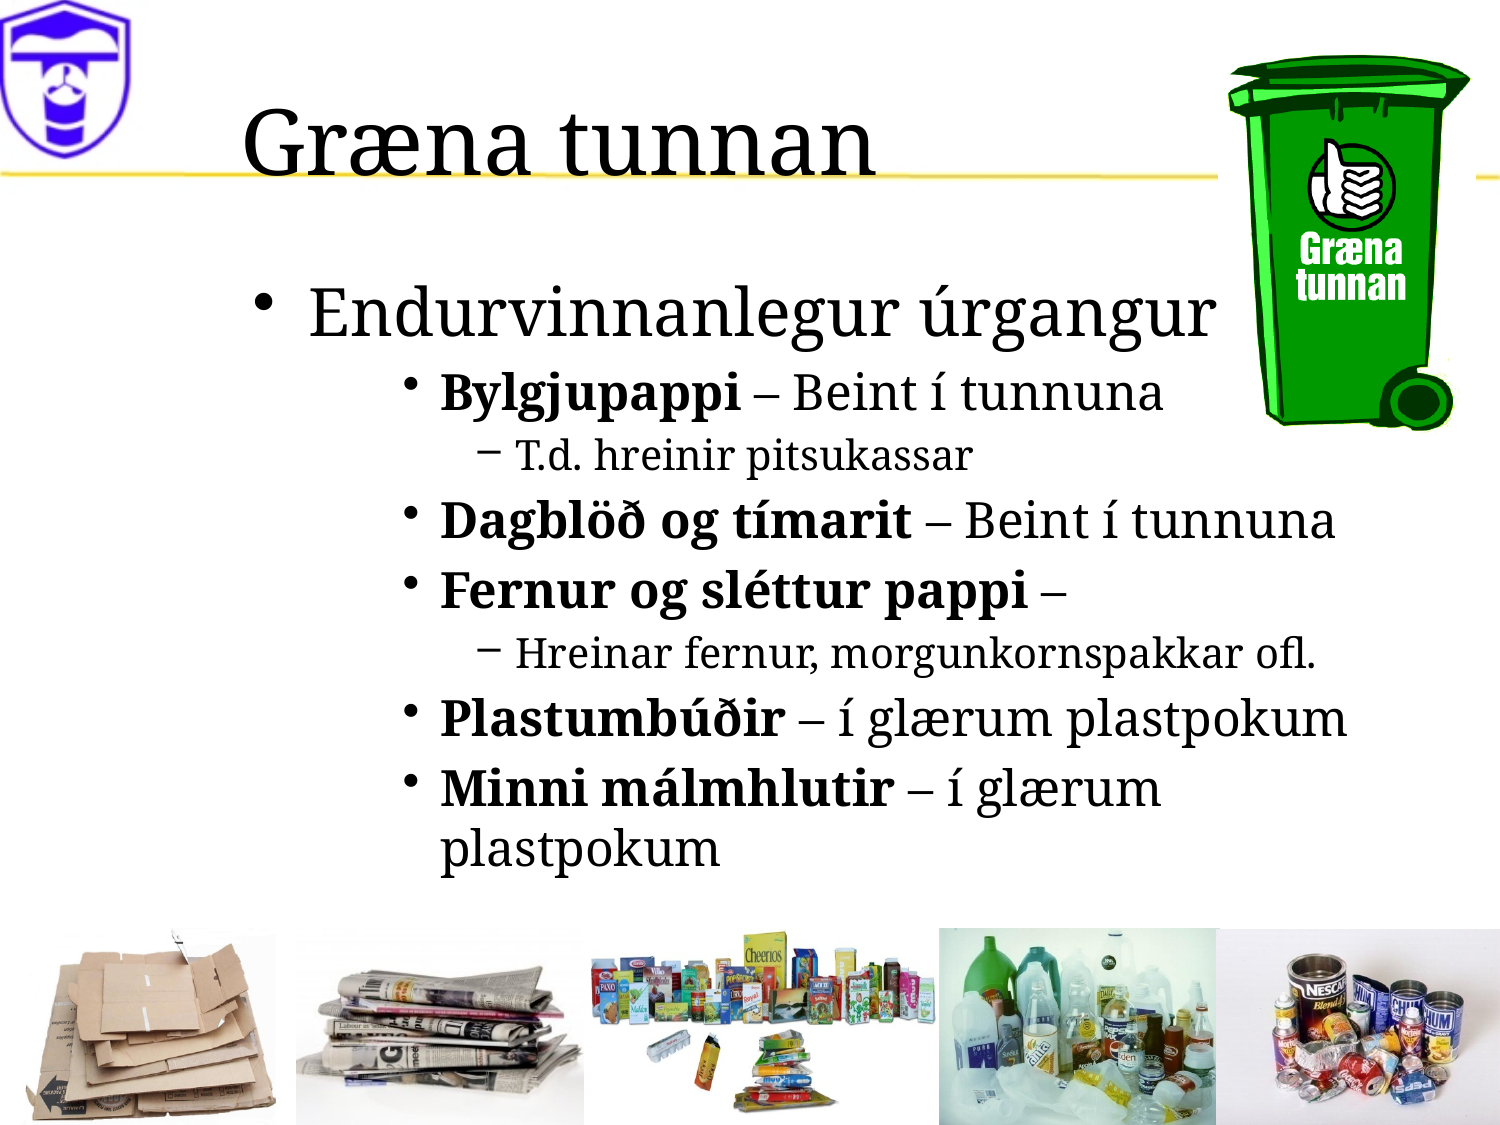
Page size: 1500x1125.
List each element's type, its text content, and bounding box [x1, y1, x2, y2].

picture [0, 0, 1500, 1125]
list Endurvinnanlegur úrgangur Bylgjupappi – Beint í tunnuna T.d. hreinir pitsukassar Dagblöð og tímarit – Beint í tunnuna Fernur og sléttur pappi – Hreinar fernur, morgunkornspakkar ofl. Plastumbúðir – í glærum plastpokum Minni málmhlutir – í glærum plastpokum [237, 262, 1426, 927]
title Græna tunnan [224, 44, 1426, 233]
